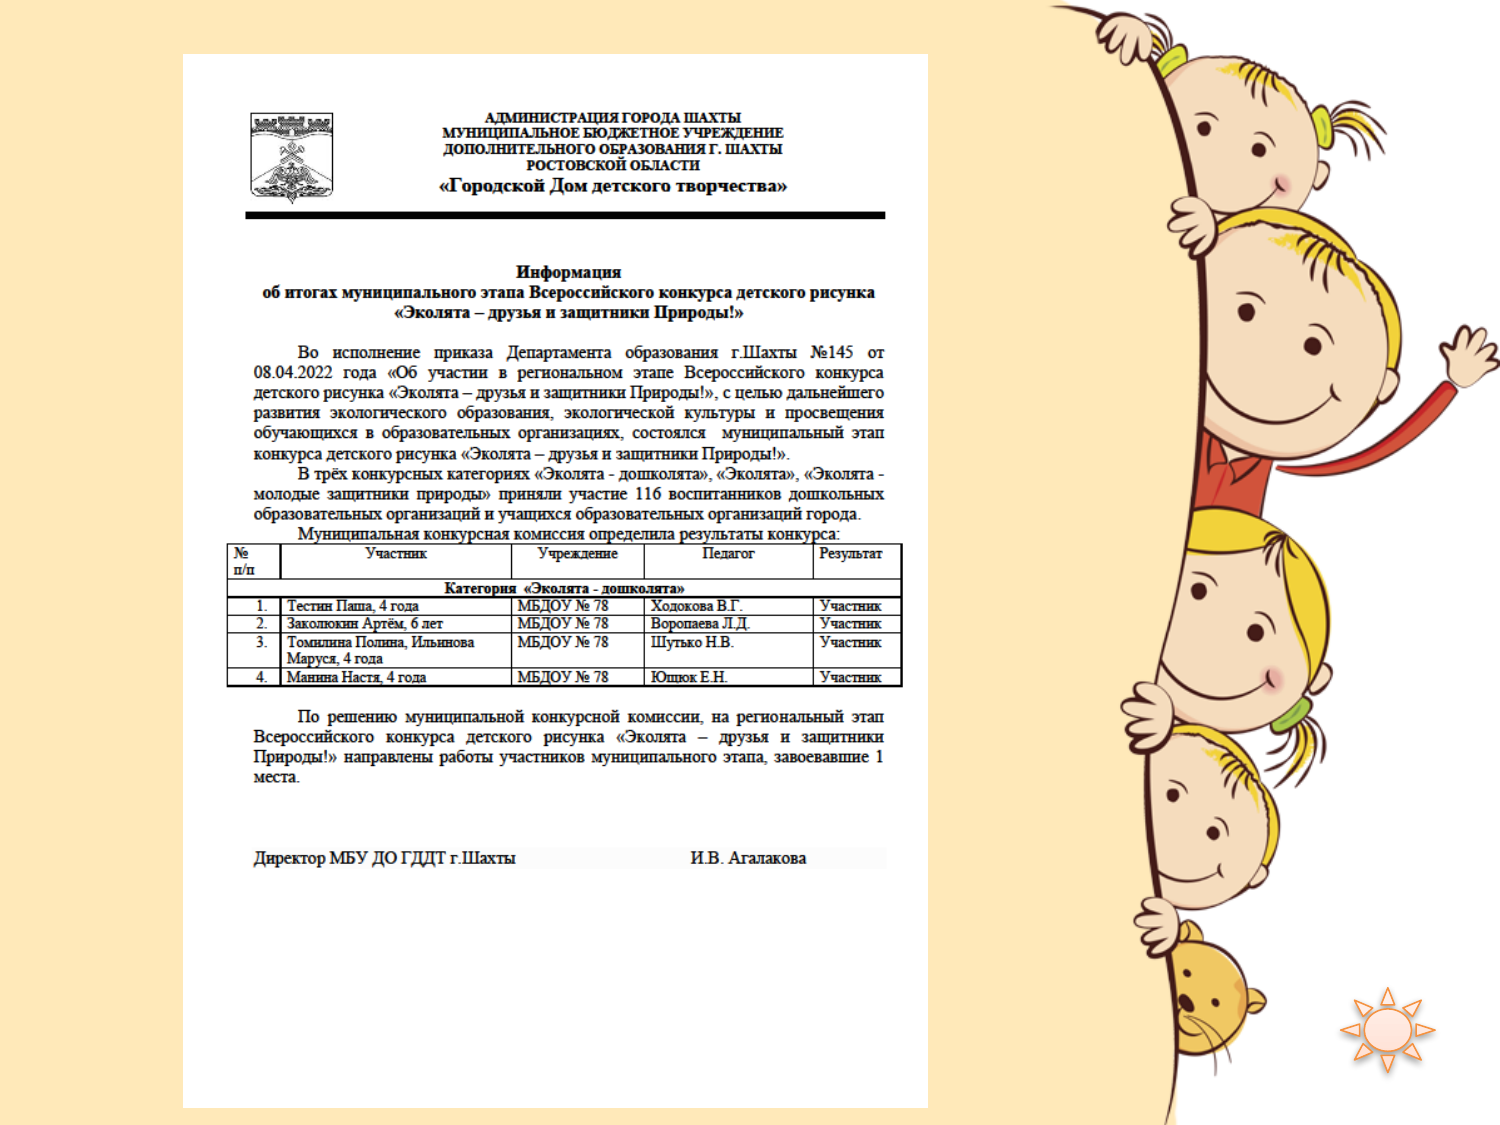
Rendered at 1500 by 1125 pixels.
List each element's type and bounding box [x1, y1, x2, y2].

text_box [182, 54, 928, 1108]
picture [0, 0, 1500, 1125]
